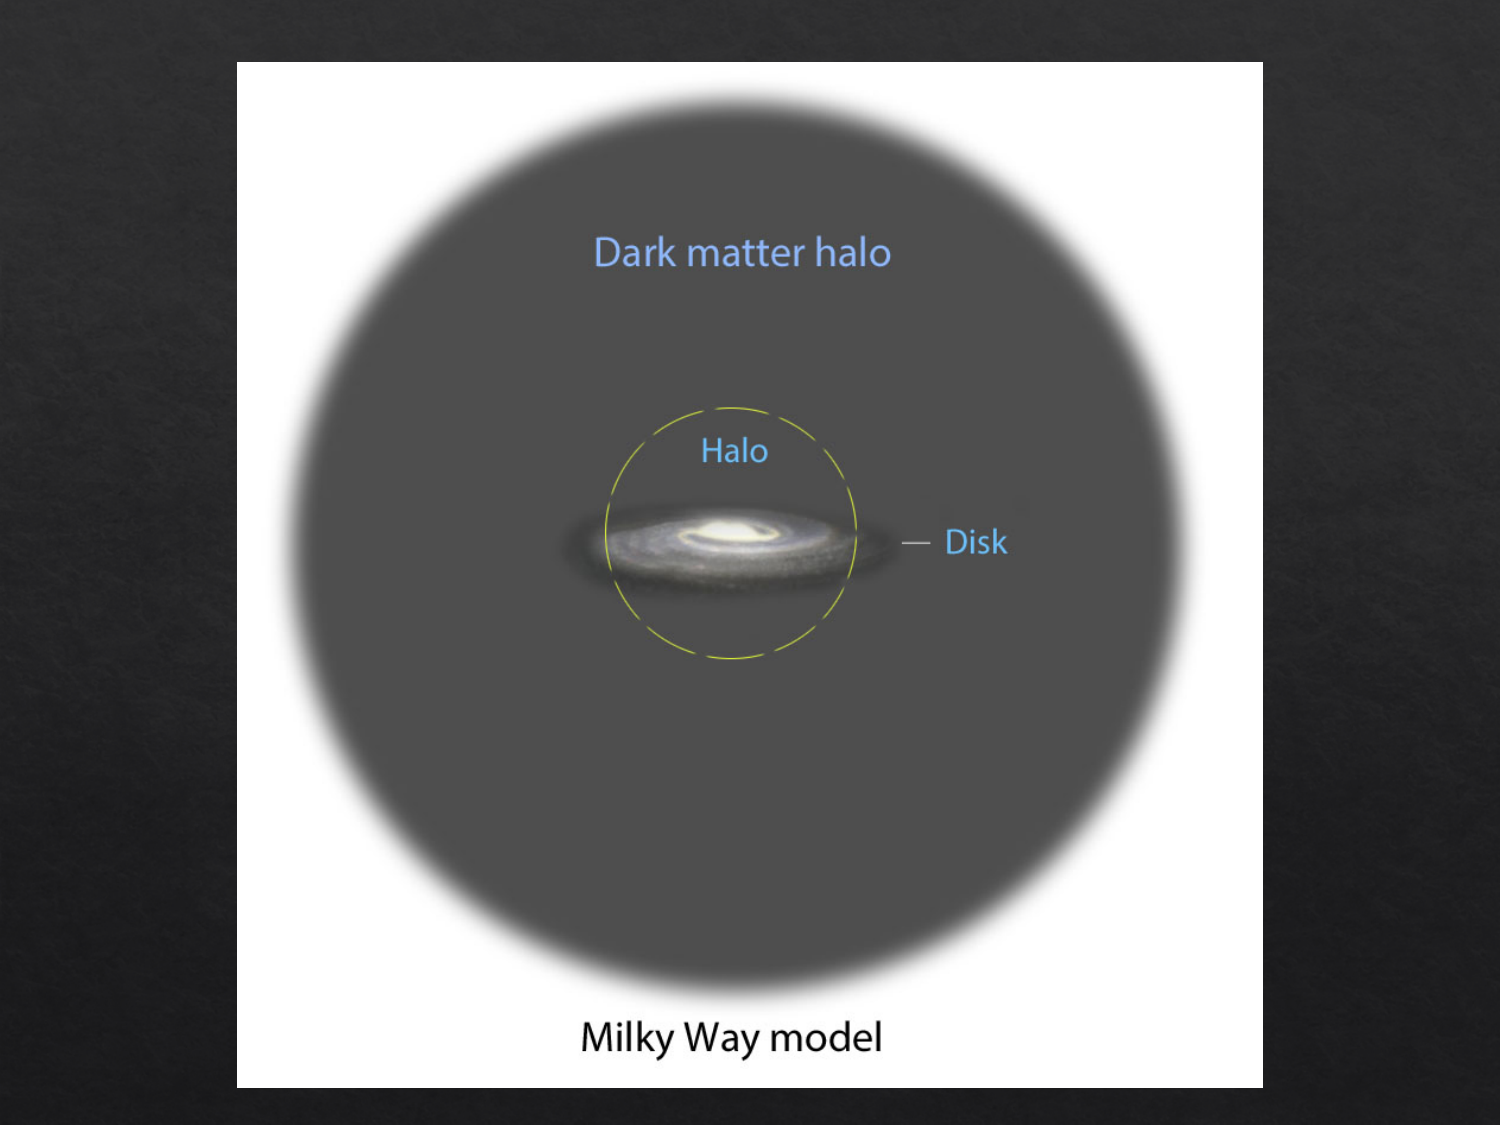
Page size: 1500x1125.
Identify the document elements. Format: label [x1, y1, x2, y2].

picture [237, 62, 1263, 1088]
